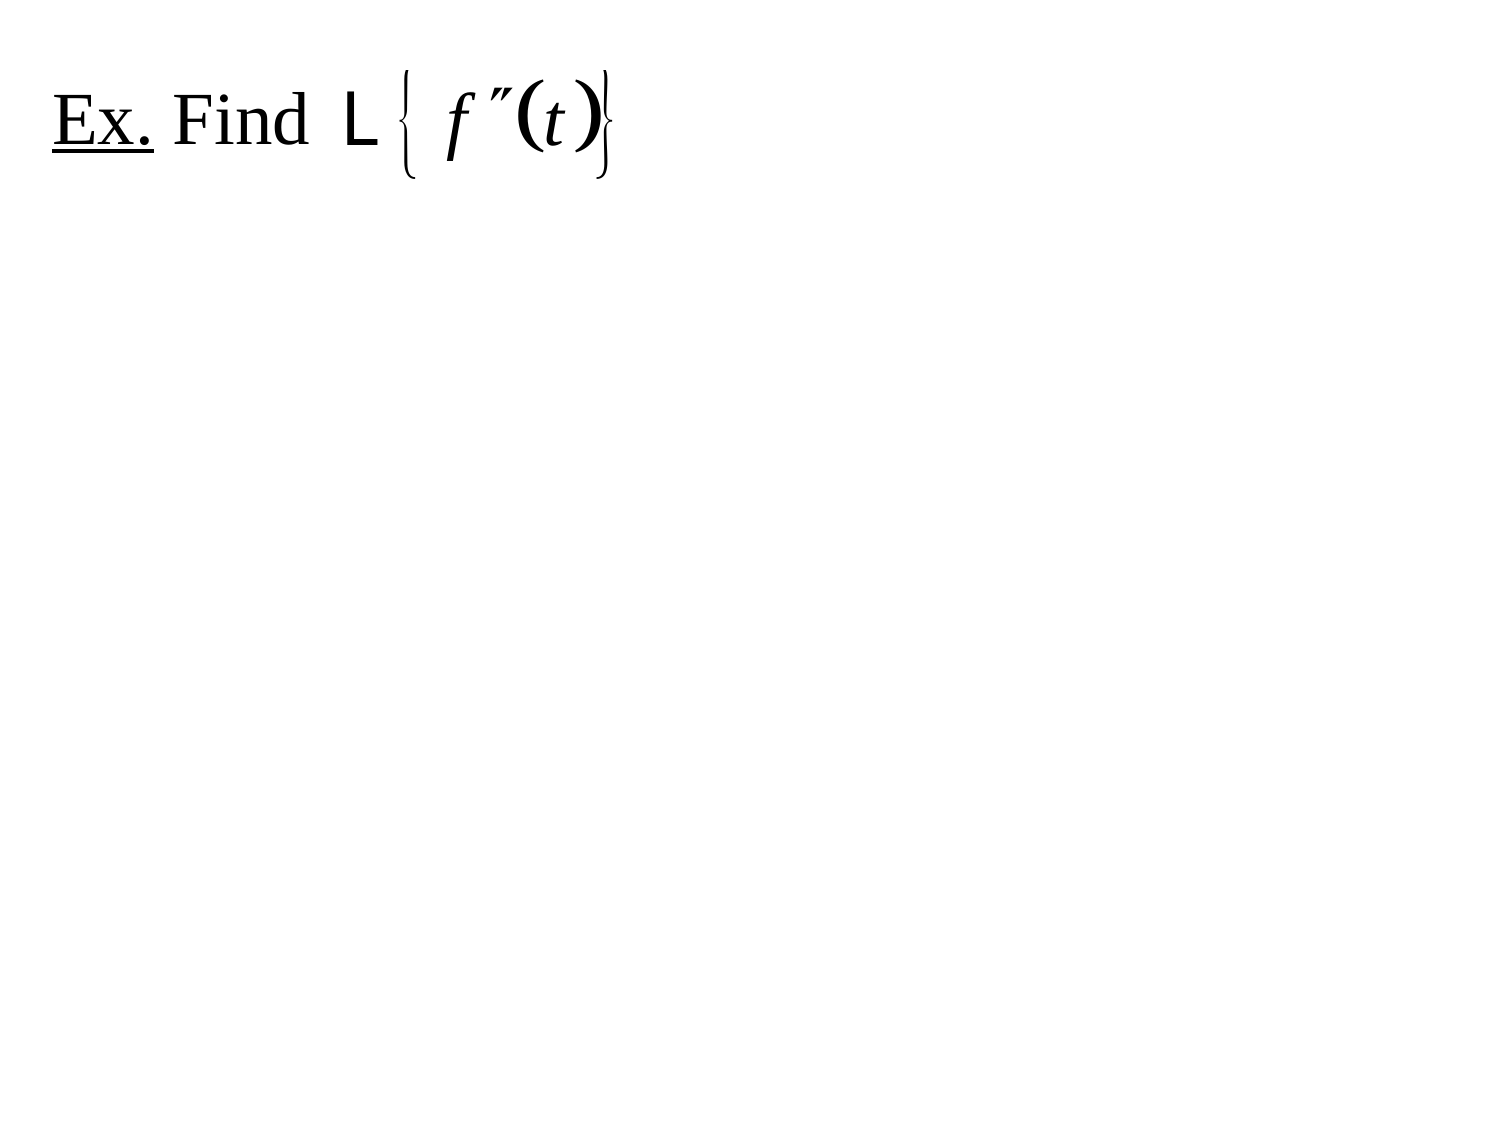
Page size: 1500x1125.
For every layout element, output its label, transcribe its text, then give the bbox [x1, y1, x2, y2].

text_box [337, 70, 630, 184]
text_box Ex. Find [37, 62, 1413, 168]
